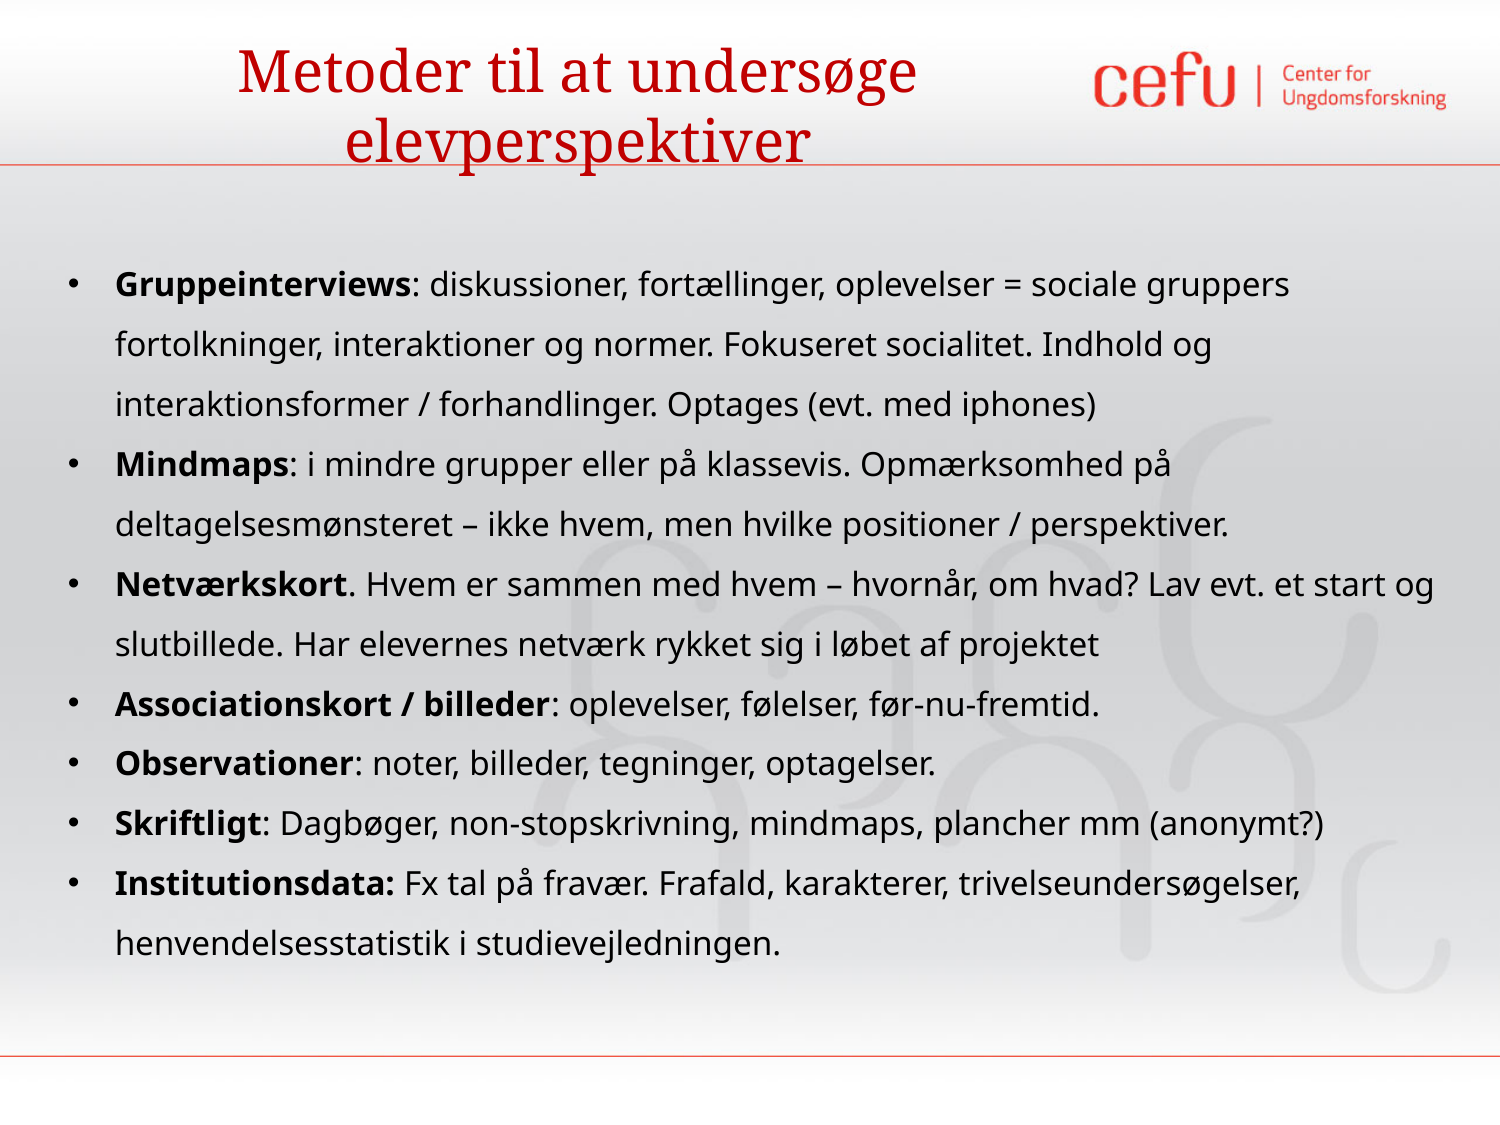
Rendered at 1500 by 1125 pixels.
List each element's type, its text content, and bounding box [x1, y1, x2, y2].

text_box Metoder til at undersøge elevperspektiver [29, 19, 1128, 189]
picture [0, 0, 1500, 1125]
text_box Gruppeinterviews: diskussioner, fortællinger, oplevelser = sociale gruppers fortolkninger, interaktioner og normer. Fokuseret socialitet. Indhold og interaktionsformer / forhandlinger. Optages (evt. med iphones) Mindmaps: i mindre grupper eller på klassevis. Opmærksomhed på deltagelsesmønsteret – ikke hvem, men hvilke positioner / perspektiver. Netværkskort. Hvem er sammen med hvem – hvornår, om hvad? Lav evt. et start og slutbillede. Har elevernes netværk rykket sig i løbet af projektet Associationskort / billeder: oplevelser, følelser, før-nu-fremtid. Observationer: noter, billeder, tegninger, optagelser. Skriftligt: Dagbøger, non-stopskrivning, mindmaps, plancher mm (anonymt?) Institutionsdata: Fx tal på fravær. Frafald, karakterer, trivelseundersøgelser, henvendelsesstatistik i studievejledningen. [53, 196, 1459, 1071]
